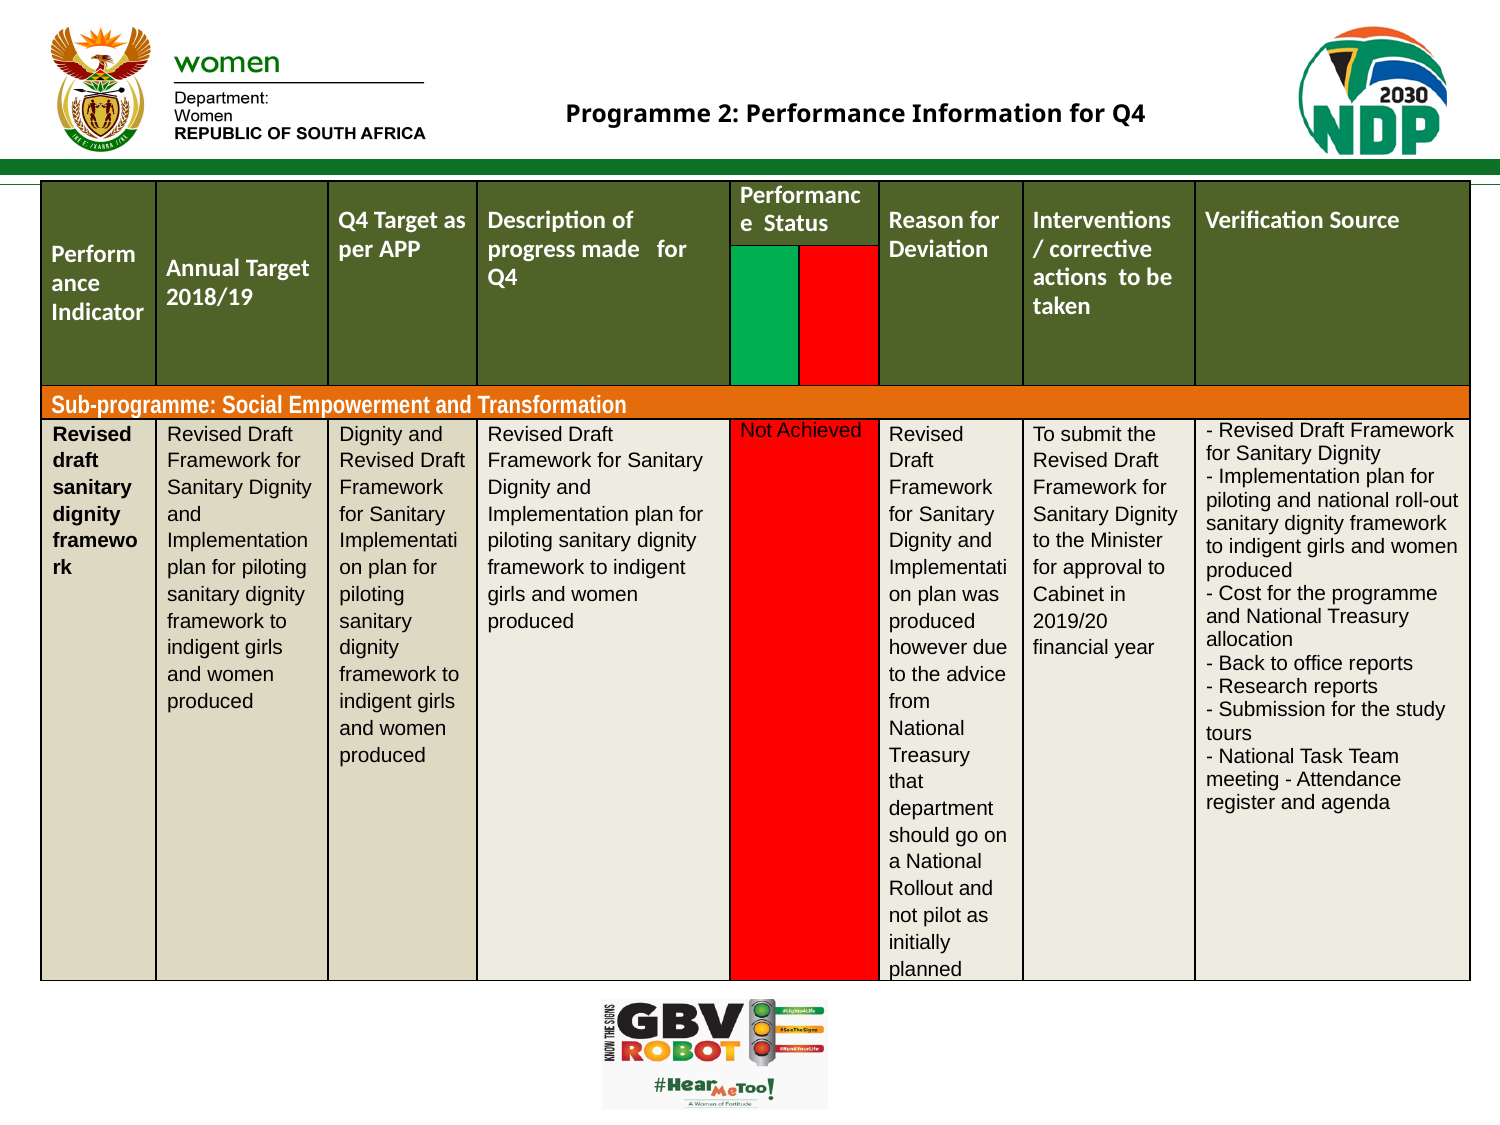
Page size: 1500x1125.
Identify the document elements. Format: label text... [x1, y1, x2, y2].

table_cell To submit the Revised Draft Framework for Sanitary Dignity to the Minister for approval to Cabinet in 2019/20 financial year [1024, 420, 1194, 980]
table_header Verification Source [1196, 193, 1469, 385]
table_cell Revised Draft Framework for Sanitary Dignity and Implementation plan for piloting sanitary dignity framework to indigent girls and women produced [157, 420, 327, 980]
table_header Interventions / corrective actions to be taken [1024, 193, 1194, 385]
table_header Q4 Target as per APP [329, 193, 476, 385]
table_header Description of progress made for Q4 [478, 193, 729, 385]
table_cell Not Achieved [731, 420, 878, 980]
table_cell - Revised Draft Framework for Sanitary Dignity - Implementation plan for piloting and national roll-out sanitary dignity framework to indigent girls and women produced - Cost for the programme and National Treasury allocation - Back to office reports - Research reports - Submission for the study tours - National Task Team meeting - Attendance register and agenda [1196, 420, 1469, 980]
picture [602, 999, 828, 1110]
table_header Reason for Deviation [880, 193, 1022, 385]
table_cell Revised Draft Framework for Sanitary Dignity and Implementation plan for piloting sanitary dignity framework to indigent girls and women produced [478, 420, 729, 980]
table_cell [731, 246, 798, 385]
table_cell Sub-programme: Social Empowerment and Transformation [42, 386, 1469, 418]
table_cell Dignity and Revised Draft Framework for Sanitary Implementation plan for piloting sanitary dignity framework to indigent girls and women produced [329, 420, 476, 980]
table_cell Revised draft sanitary dignity framework [42, 420, 155, 980]
table_header Performance Indicator [42, 193, 155, 385]
table_cell [800, 246, 878, 385]
table_header Annual Target 2018/19 [157, 193, 327, 385]
table_header Performance Status [731, 193, 878, 245]
picture [41, 18, 432, 162]
picture [1293, 25, 1448, 155]
text_box [0, 159, 1500, 175]
title Programme 2: Performance Information for Q4 [435, 90, 1292, 162]
table_cell Revised Draft Framework for Sanitary Dignity and Implementation plan was produced however due to the advice from National Treasury that department should go on a National Rollout and not pilot as initially planned [880, 420, 1022, 980]
